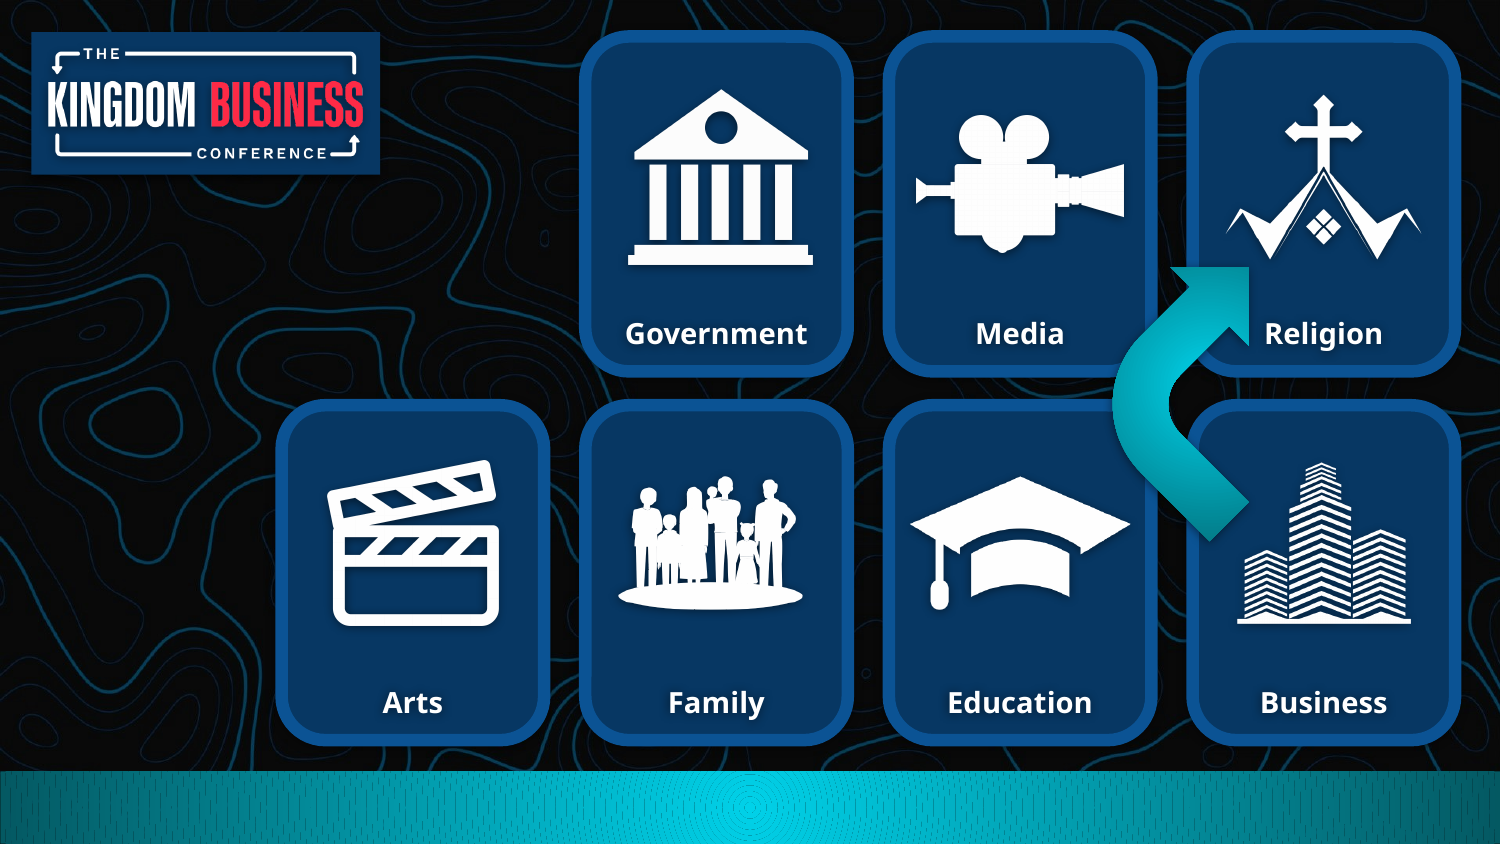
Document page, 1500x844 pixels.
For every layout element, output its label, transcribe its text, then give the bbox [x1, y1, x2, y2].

text_box [585, 36, 848, 304]
text_box Media [894, 300, 1146, 366]
text_box [888, 36, 1152, 303]
text_box Religion [1204, 300, 1449, 366]
text_box Arts [287, 669, 538, 735]
text_box Education [894, 669, 1146, 735]
text_box Government [591, 300, 842, 366]
text_box Business [1198, 669, 1450, 735]
text_box [281, 405, 545, 671]
text_box [888, 405, 1152, 671]
text_box [1192, 36, 1456, 303]
text_box [1112, 267, 1249, 542]
text_box [1192, 405, 1456, 671]
picture [0, 0, 1500, 771]
text_box Family [591, 669, 842, 735]
text_box [585, 405, 848, 672]
text_box [31, 32, 381, 175]
text_box [0, 771, 1500, 844]
